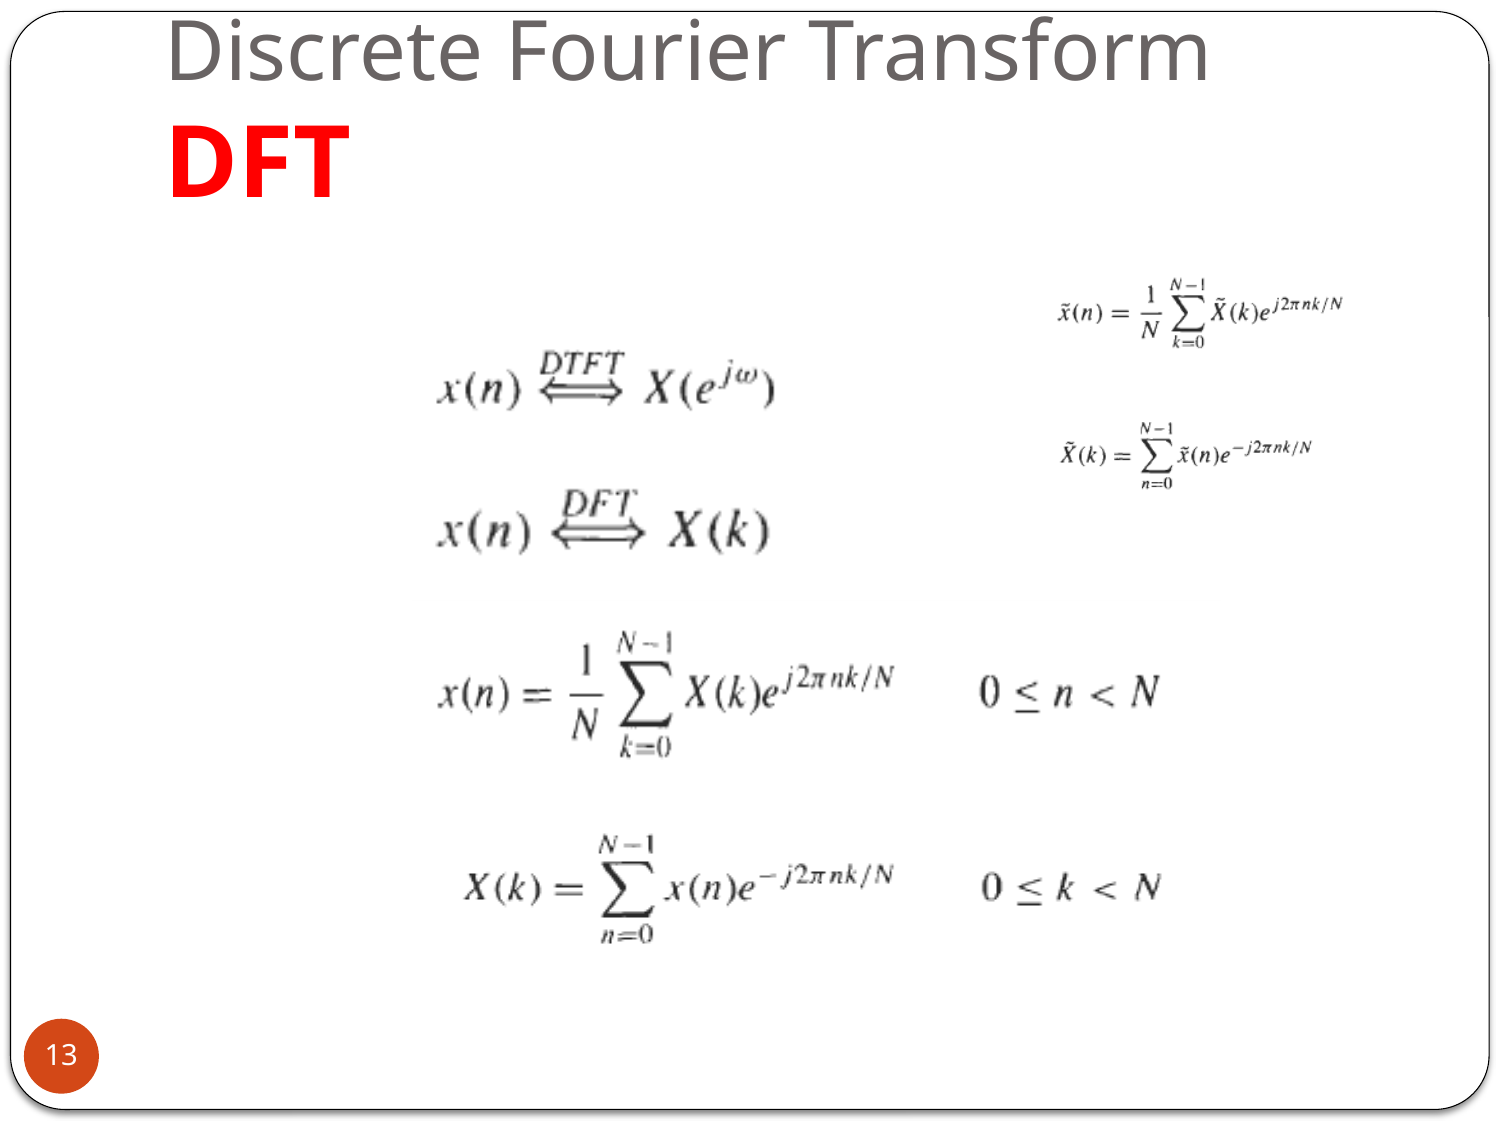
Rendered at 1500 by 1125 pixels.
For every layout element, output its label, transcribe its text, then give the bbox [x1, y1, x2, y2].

title Discrete Fourier Transform DFT [150, 45, 1425, 233]
picture [1037, 399, 1363, 503]
picture [399, 474, 1221, 788]
picture [1041, 262, 1380, 365]
picture [437, 802, 1238, 965]
slide_number 13 [23, 1018, 99, 1094]
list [387, 324, 850, 451]
